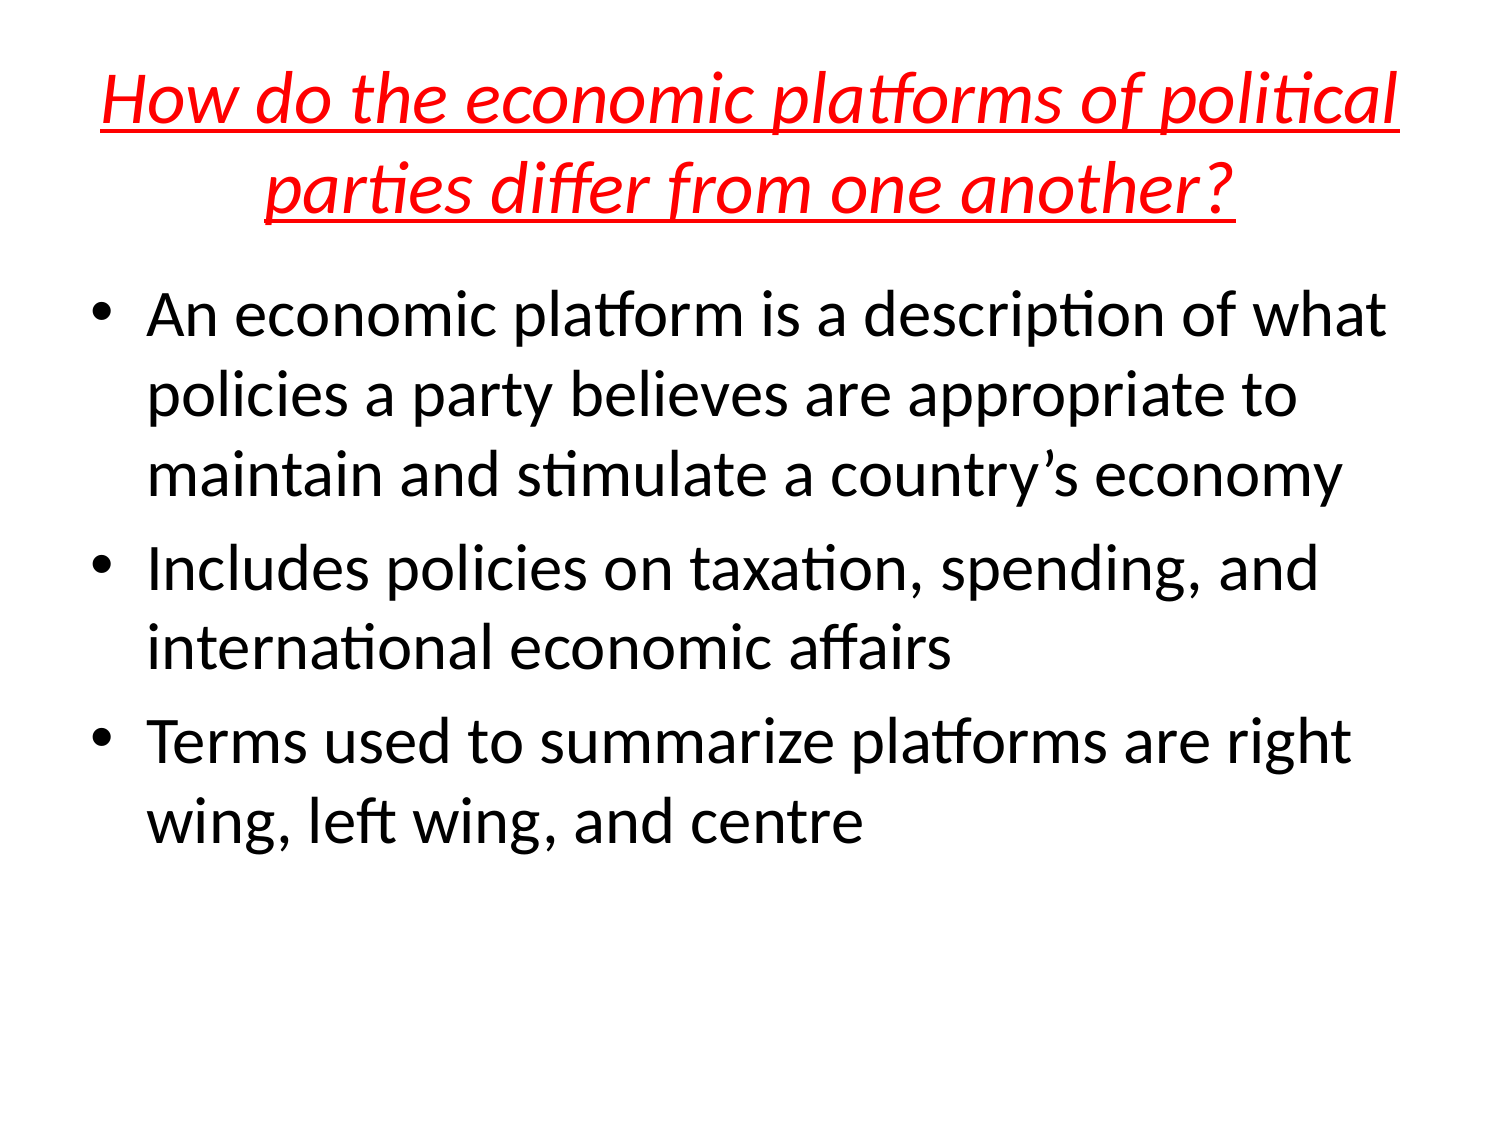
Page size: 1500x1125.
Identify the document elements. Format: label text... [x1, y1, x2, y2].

list An economic platform is a description of what policies a party believes are appropriate to maintain and stimulate a country’s economy Includes policies on taxation, spending, and international economic affairs Terms used to summarize platforms are right wing, left wing, and centre [75, 262, 1425, 1005]
title How do the economic platforms of political parties differ from one another? [75, 45, 1425, 233]
